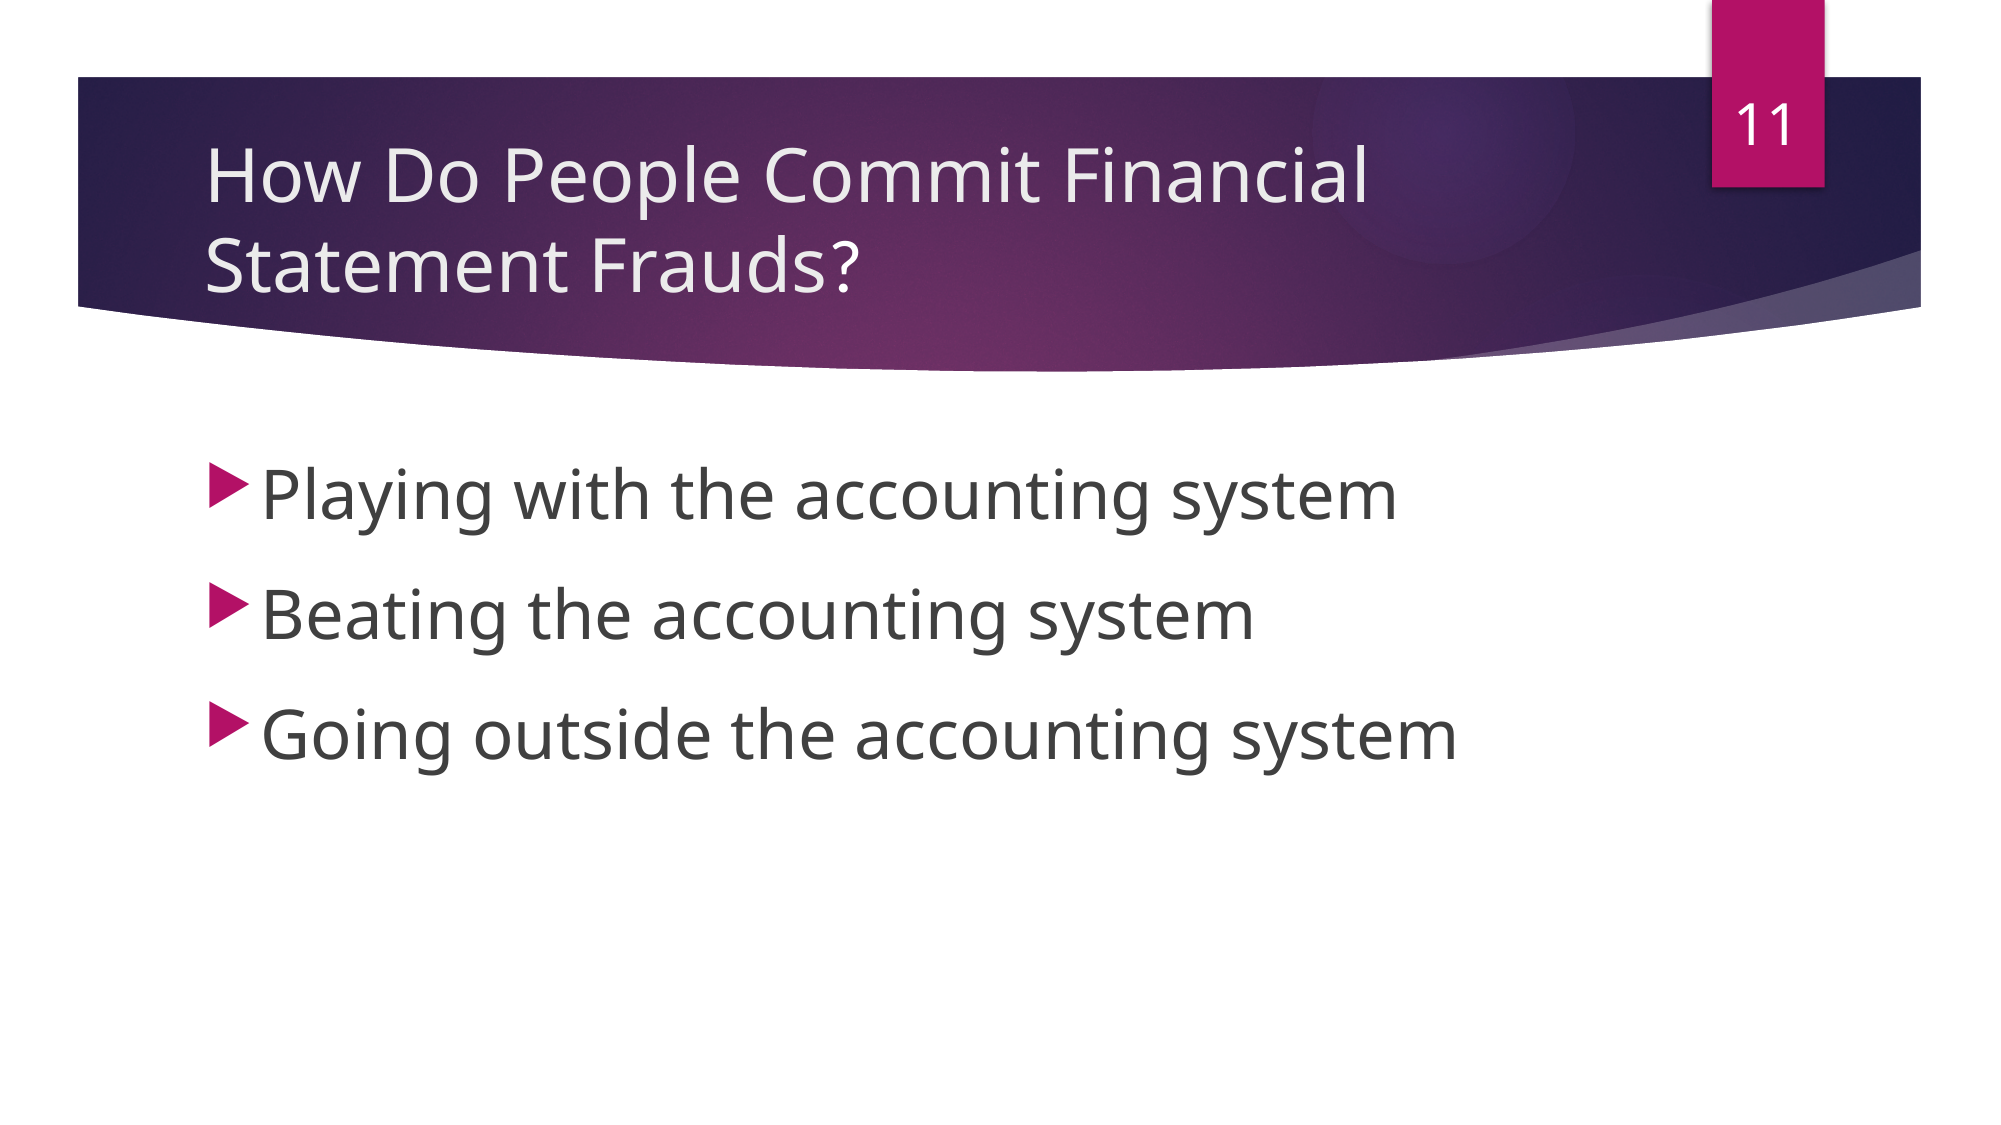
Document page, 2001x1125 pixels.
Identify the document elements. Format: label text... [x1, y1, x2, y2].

slide_number 11 [1698, 48, 1836, 175]
list Playing with the accounting system Beating the accounting system Going outside the accounting system [189, 427, 1638, 988]
title How Do People Commit Financial Statement Frauds? [189, 159, 1627, 276]
